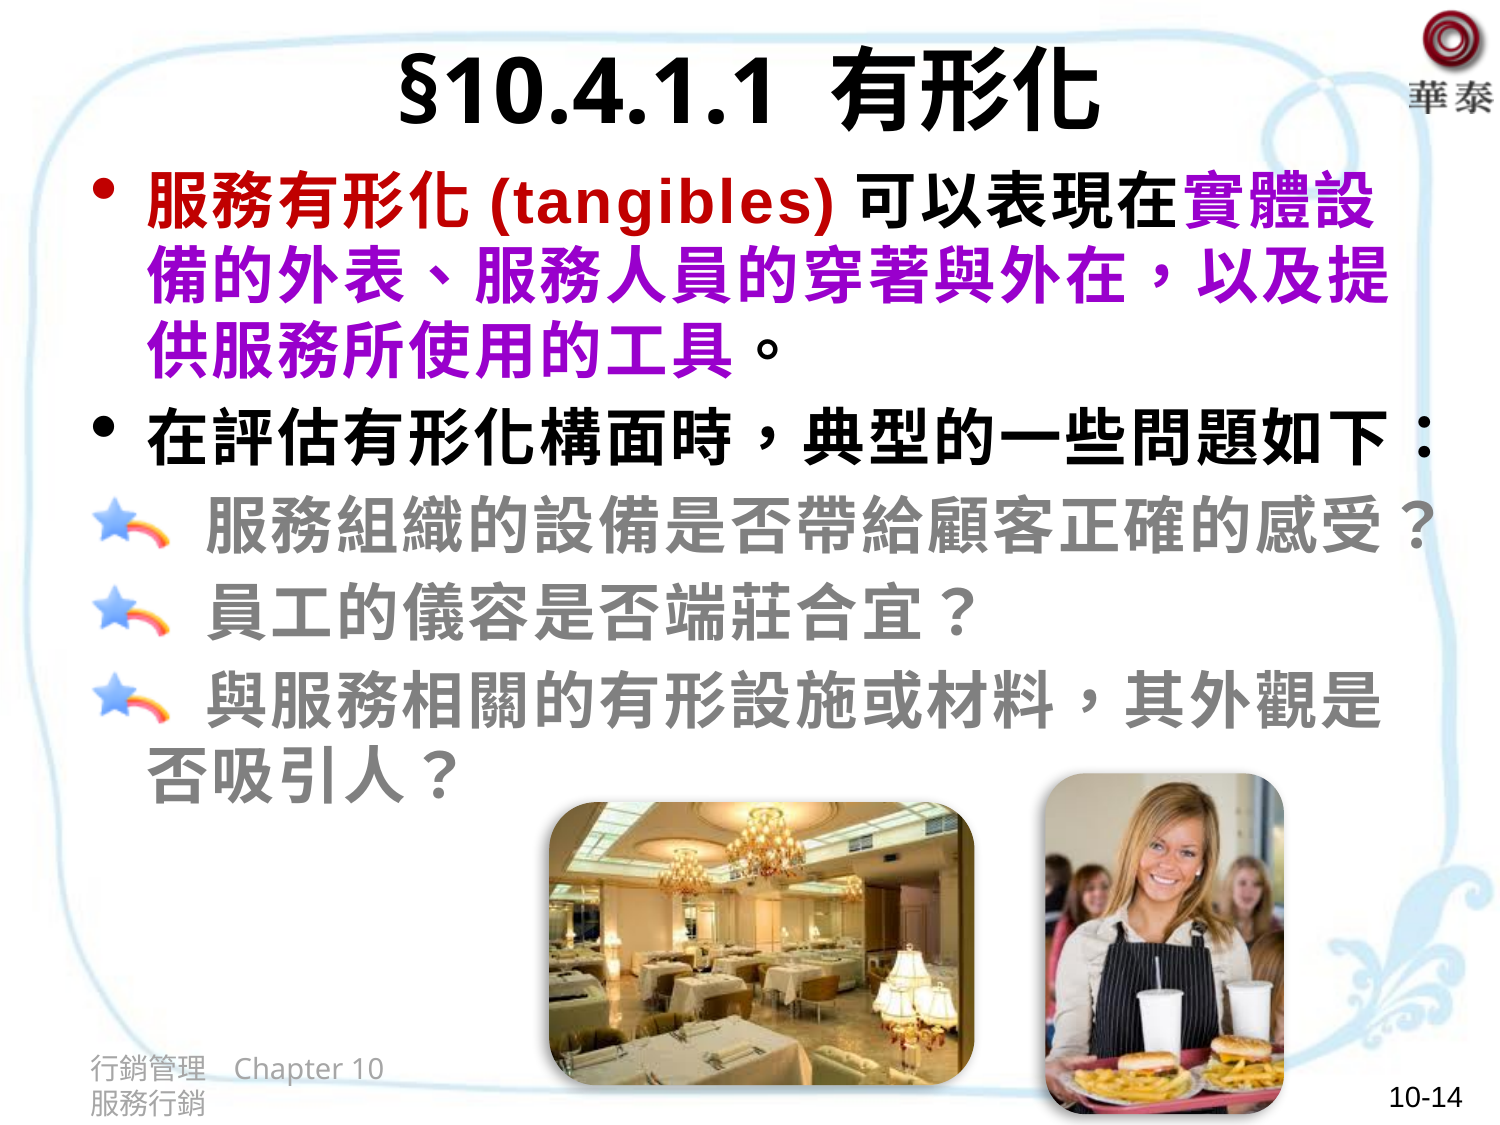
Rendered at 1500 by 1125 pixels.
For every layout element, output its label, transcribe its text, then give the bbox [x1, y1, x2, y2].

slide_number 行銷管理 Chapter 10 服務行銷 [75, 1042, 443, 1103]
picture [90, 669, 173, 727]
picture [90, 582, 173, 640]
title §10.4.1.1 有形化 [75, 0, 1425, 153]
picture [90, 494, 173, 552]
slide_number 10-14 [1289, 1070, 1479, 1115]
picture [0, 0, 1500, 1125]
list 服務有形化(tangibles)可以表現在實體設備的外表、服務人員的穿著與外在，以及提供服務所使用的工具。 在評估有形化構面時，典型的一些問題如下： 服務組織的設備是否帶給顧客正確的感受？ 員工的儀容是否端莊合宜？ 與服務相關的有形設施或材料，其外觀是否吸引人？ [75, 153, 1425, 851]
